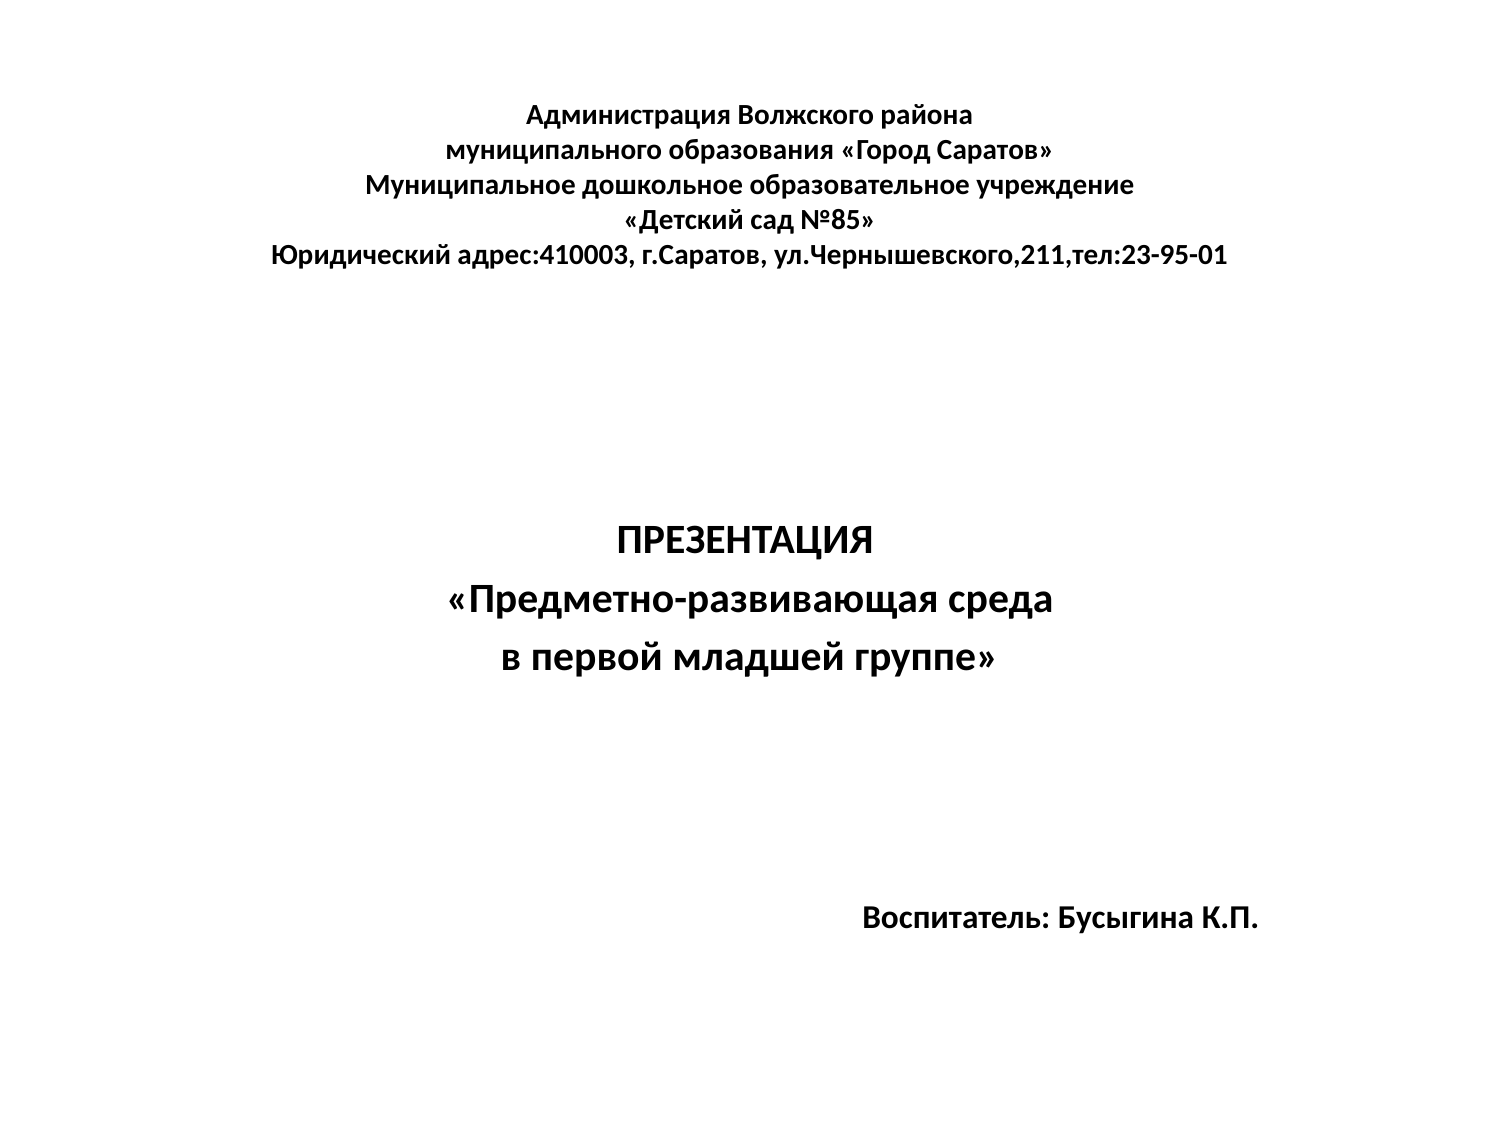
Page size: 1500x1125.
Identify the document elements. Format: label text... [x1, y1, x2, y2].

subtitle ПРЕЗЕНТАЦИЯ «Предметно-развивающая среда в первой младшей группе» Воспитатель: Бусыгина К.П. [225, 387, 1275, 988]
title Администрация Волжского района муниципального образования «Город Саратов» Муниципальное дошкольное образовательное учреждение «Детский сад №85» Юридический адрес:410003, г.Саратов, ул.Чернышевского,211,тел:23-95-01 [112, 62, 1388, 304]
